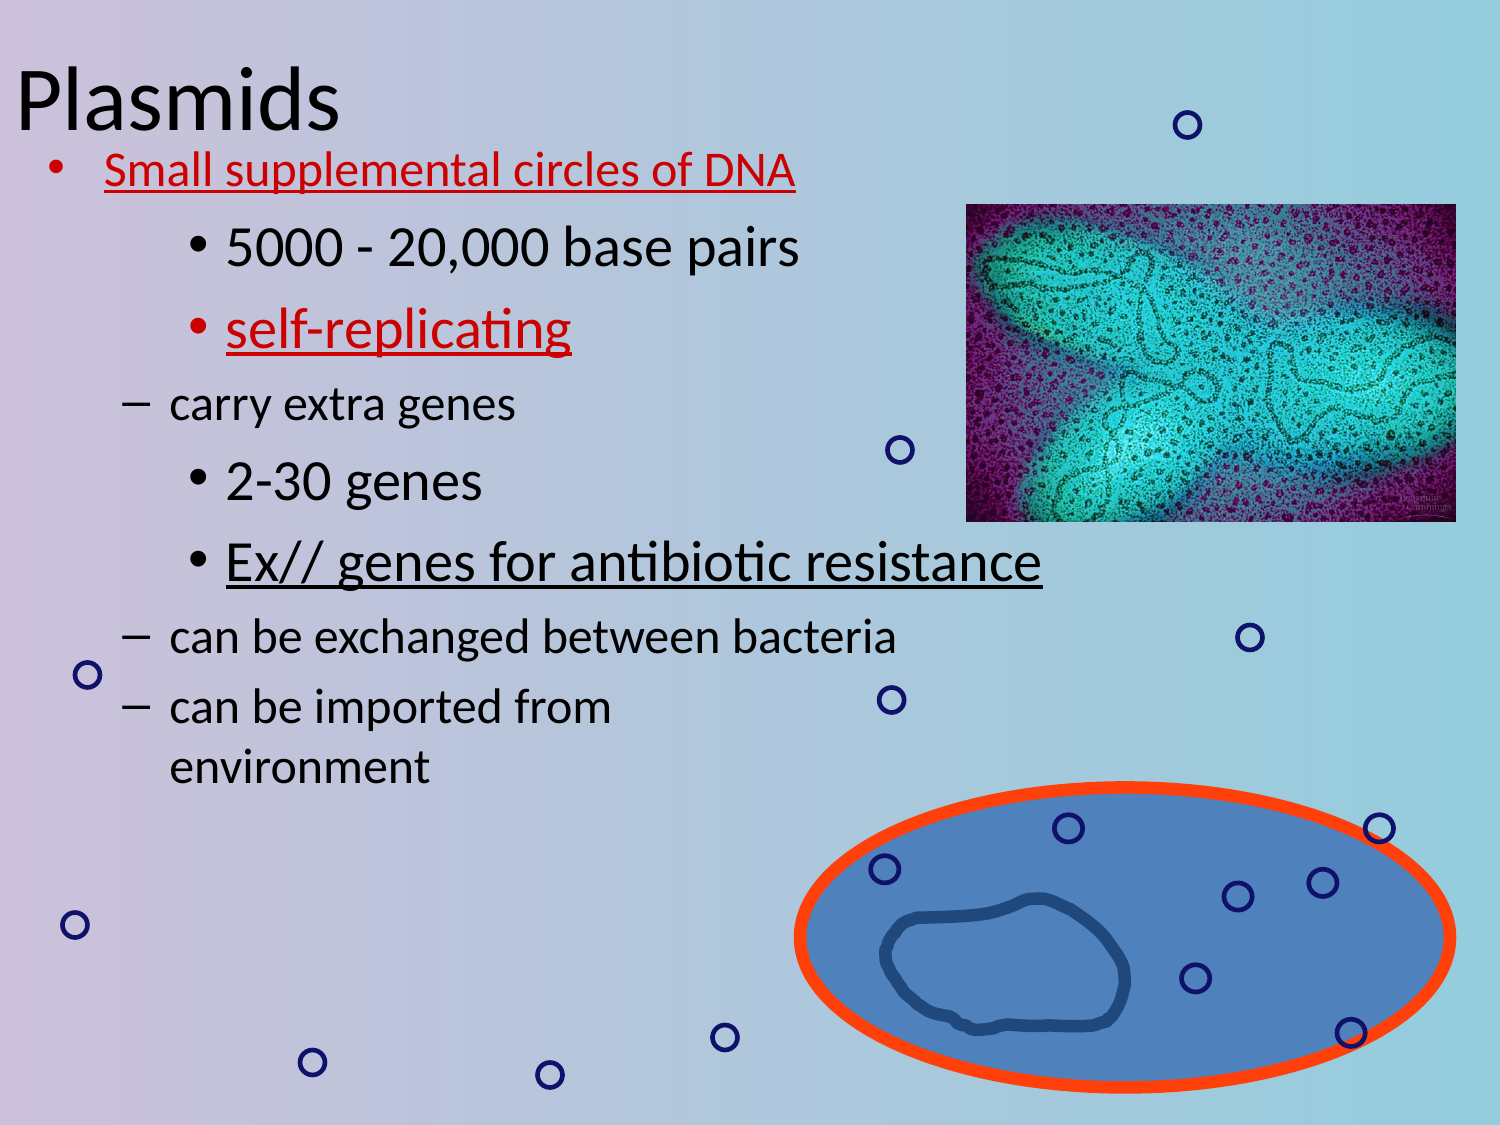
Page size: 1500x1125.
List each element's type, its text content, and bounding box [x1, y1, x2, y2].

title Plasmids [0, 0, 1351, 188]
text_box [75, 662, 100, 688]
text_box [300, 1050, 325, 1075]
text_box [879, 687, 905, 713]
text_box [1175, 112, 1201, 138]
picture [966, 203, 1457, 522]
text_box [537, 1062, 563, 1088]
text_box [887, 437, 913, 463]
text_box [799, 787, 1451, 1088]
text_box [62, 912, 88, 938]
text_box [1237, 624, 1263, 650]
text_box [712, 1025, 738, 1051]
list Small supplemental circles of DNA 5000 - 20,000 base pairs self-replicating carry extra genes 2-30 genes Ex// genes for antibiotic resistance can be exchanged between bacteria can be imported from environment [32, 128, 1344, 955]
